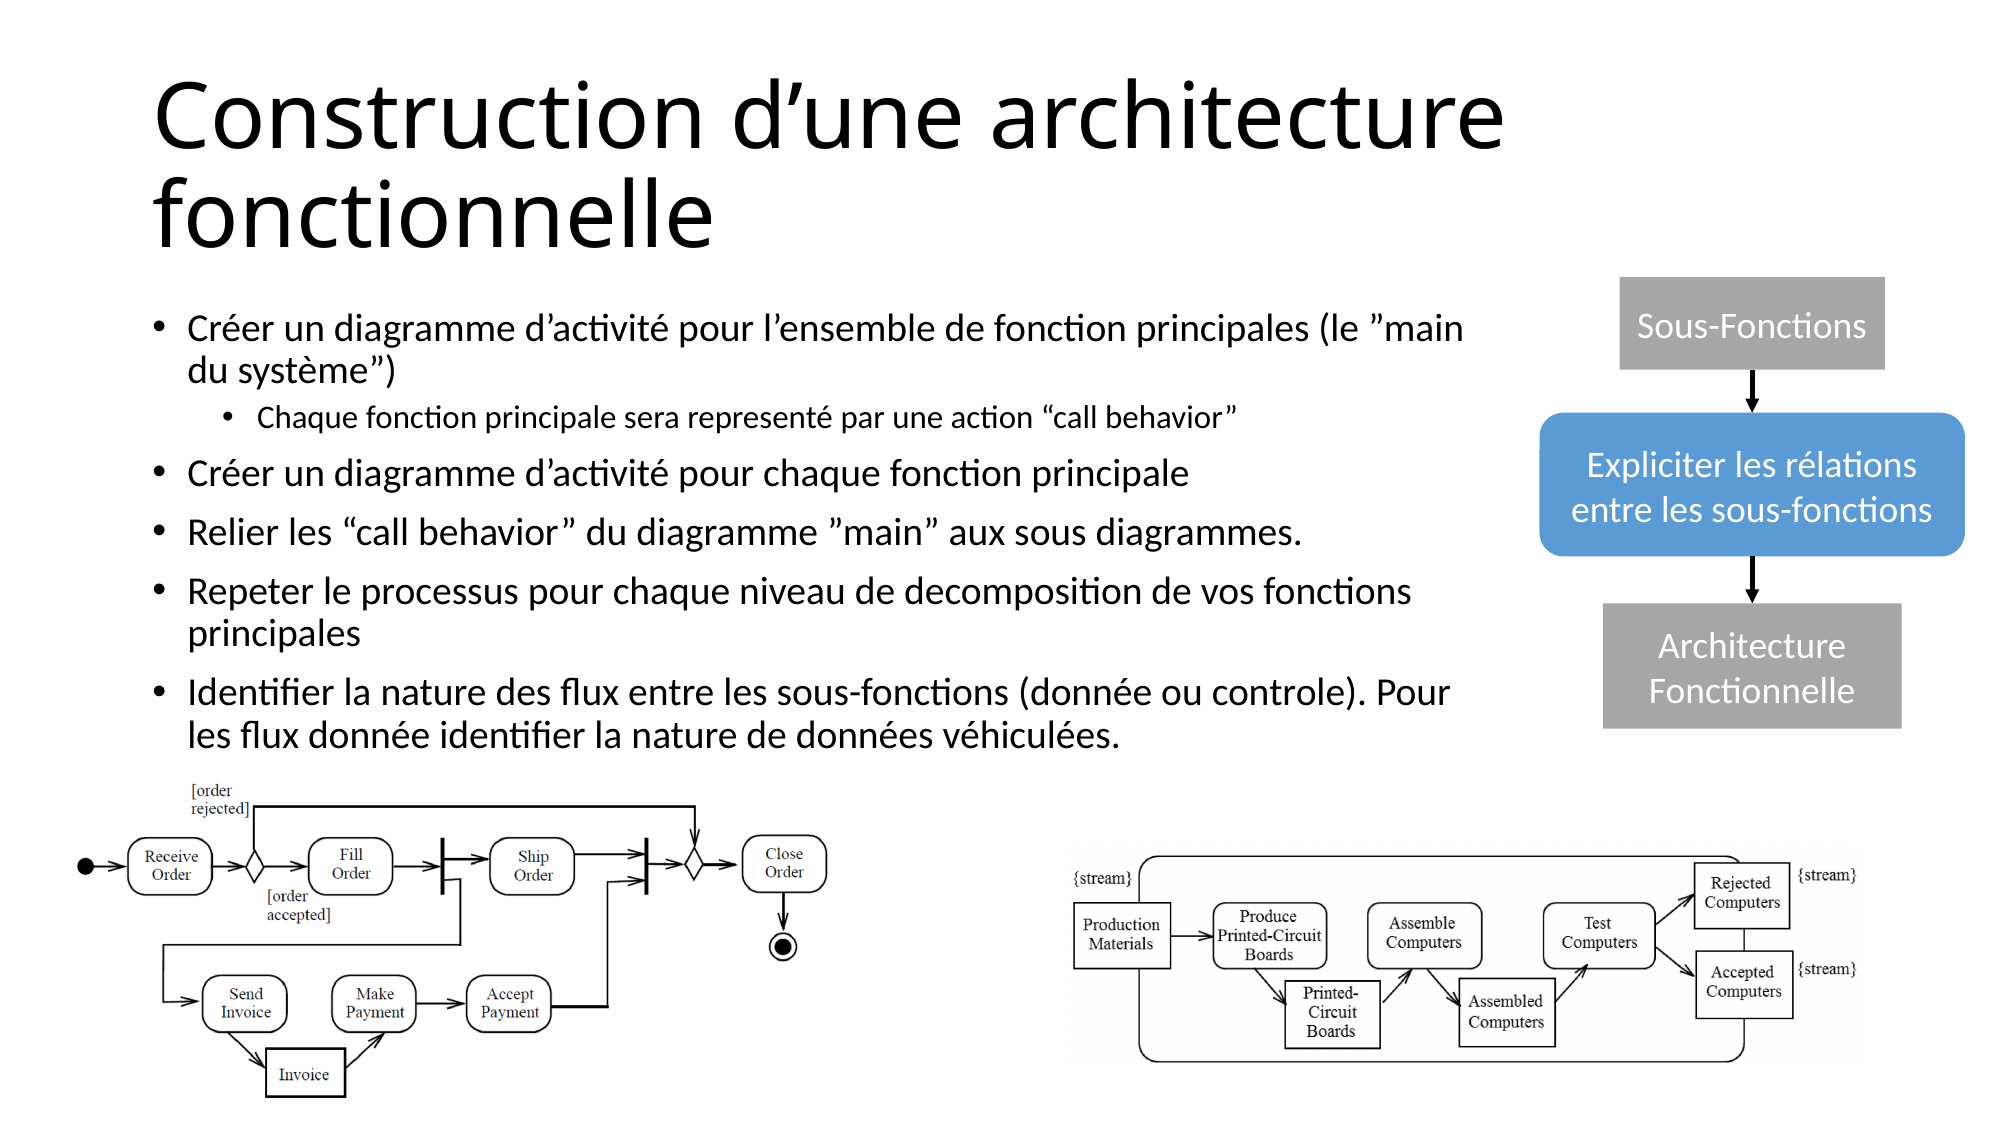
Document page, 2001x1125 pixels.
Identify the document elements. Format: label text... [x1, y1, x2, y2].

list Créer un diagramme d’activité pour l’ensemble de fonction principales (le ”main du système”) Chaque fonction principale sera representé par une action “call behavior” Créer un diagramme d’activité pour chaque fonction principale Relier les “call behavior” du diagramme ”main” aux sous diagrammes. Repeter le processus pour chaque niveau de decomposition de vos fonctions principales Identifier la nature des flux entre les sous-fonctions (donnée ou controle). Pour les flux donnée identifier la nature de données véhiculées. [137, 299, 1520, 769]
text_box Architecture Fonctionnelle [1602, 602, 1903, 730]
picture [1067, 843, 1863, 1066]
picture [70, 768, 829, 1103]
text_box Sous-Fonctions [1619, 276, 1886, 371]
text_box Expliciter les rélations entre les sous-fonctions [1538, 411, 1966, 558]
title Construction d’une architecture fonctionnelle [137, 59, 1863, 278]
